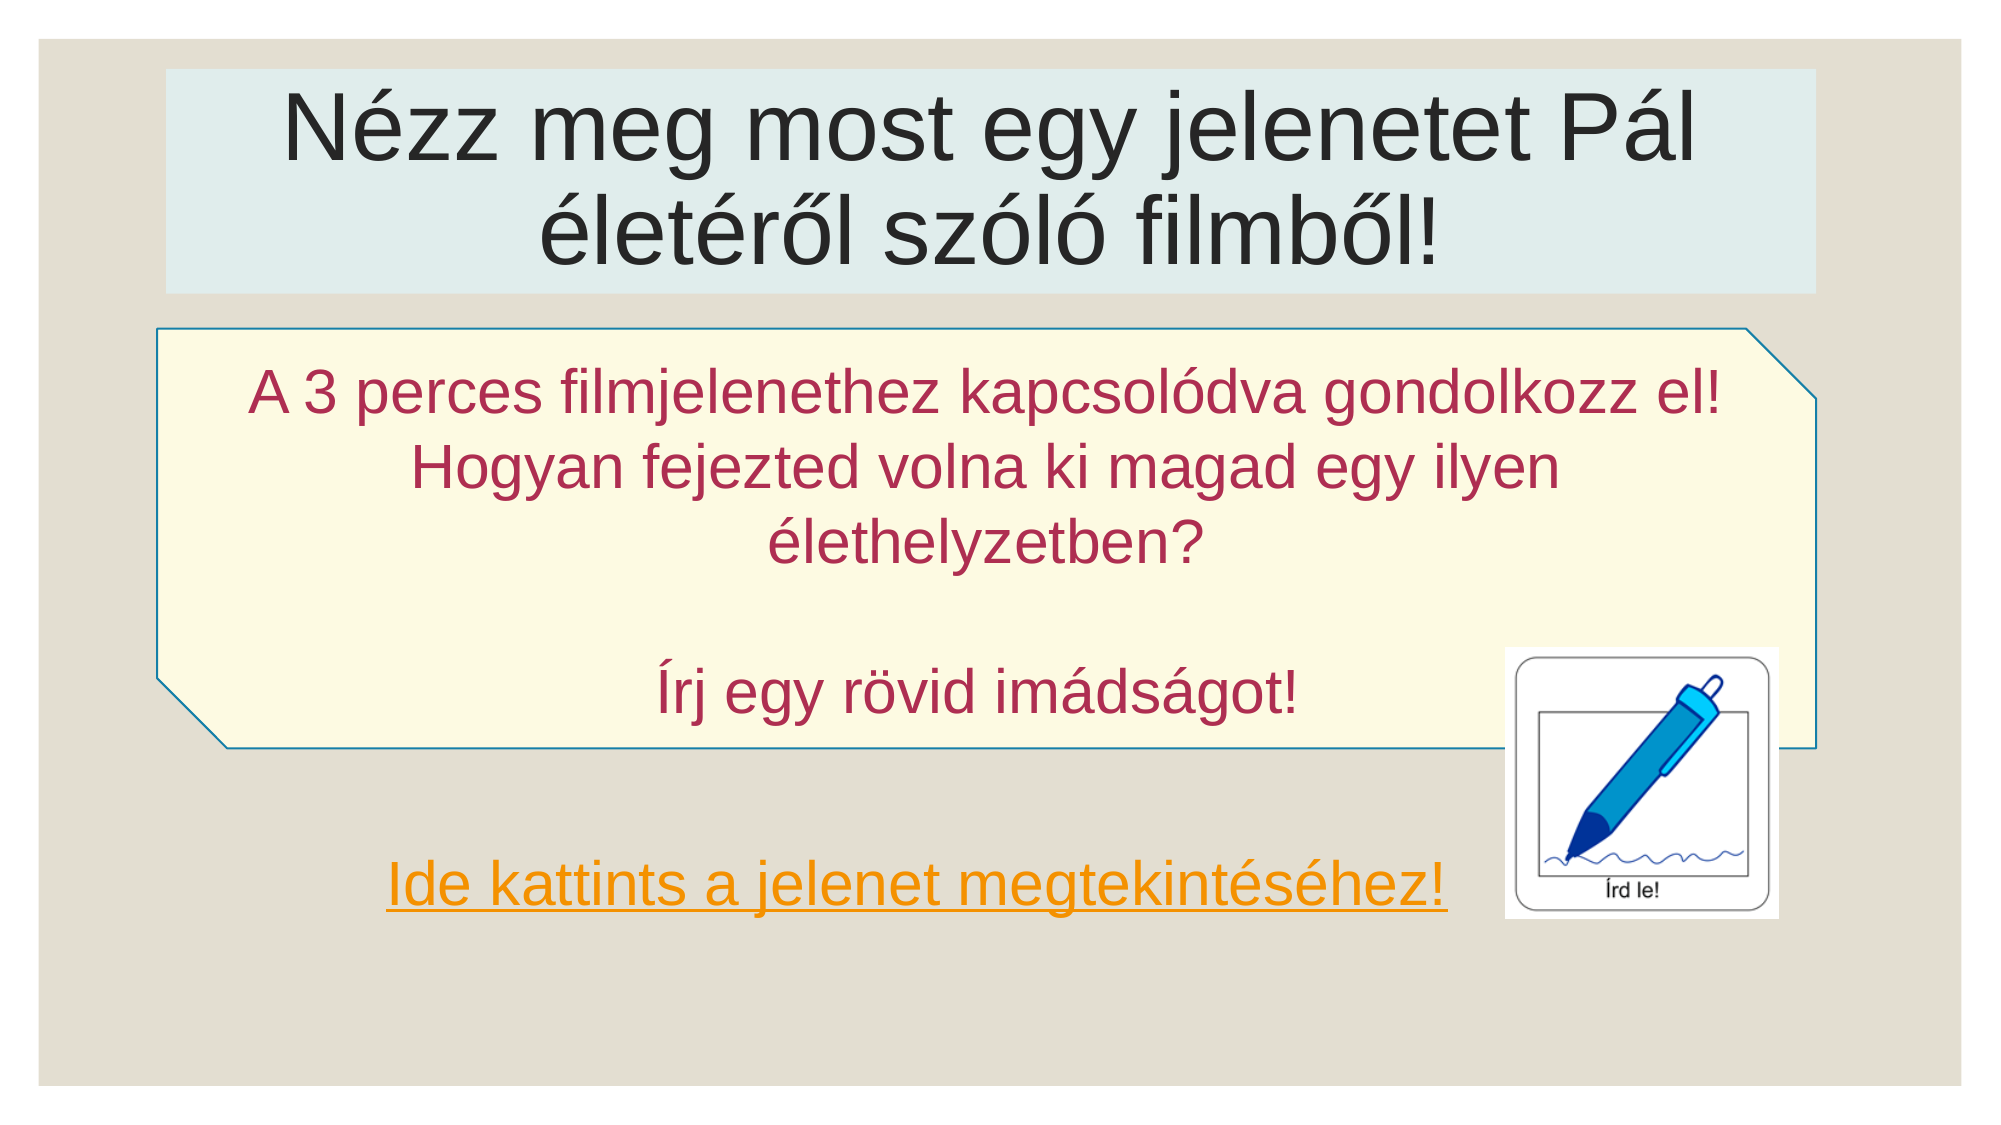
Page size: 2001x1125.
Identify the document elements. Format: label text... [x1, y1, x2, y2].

text_box Ide kattints a jelenet megtekintéséhez! [371, 835, 1463, 1001]
picture [1505, 647, 1779, 919]
title Nézz meg most egy jelenetet Pál életéről szóló filmből! [166, 68, 1817, 294]
text_box A 3 perces filmjelenethez kapcsolódva gondolkozz el! Hogyan fejezted volna ki magad egy ilyen élethelyzetben? Írj egy rövid imádságot! [156, 327, 1818, 750]
